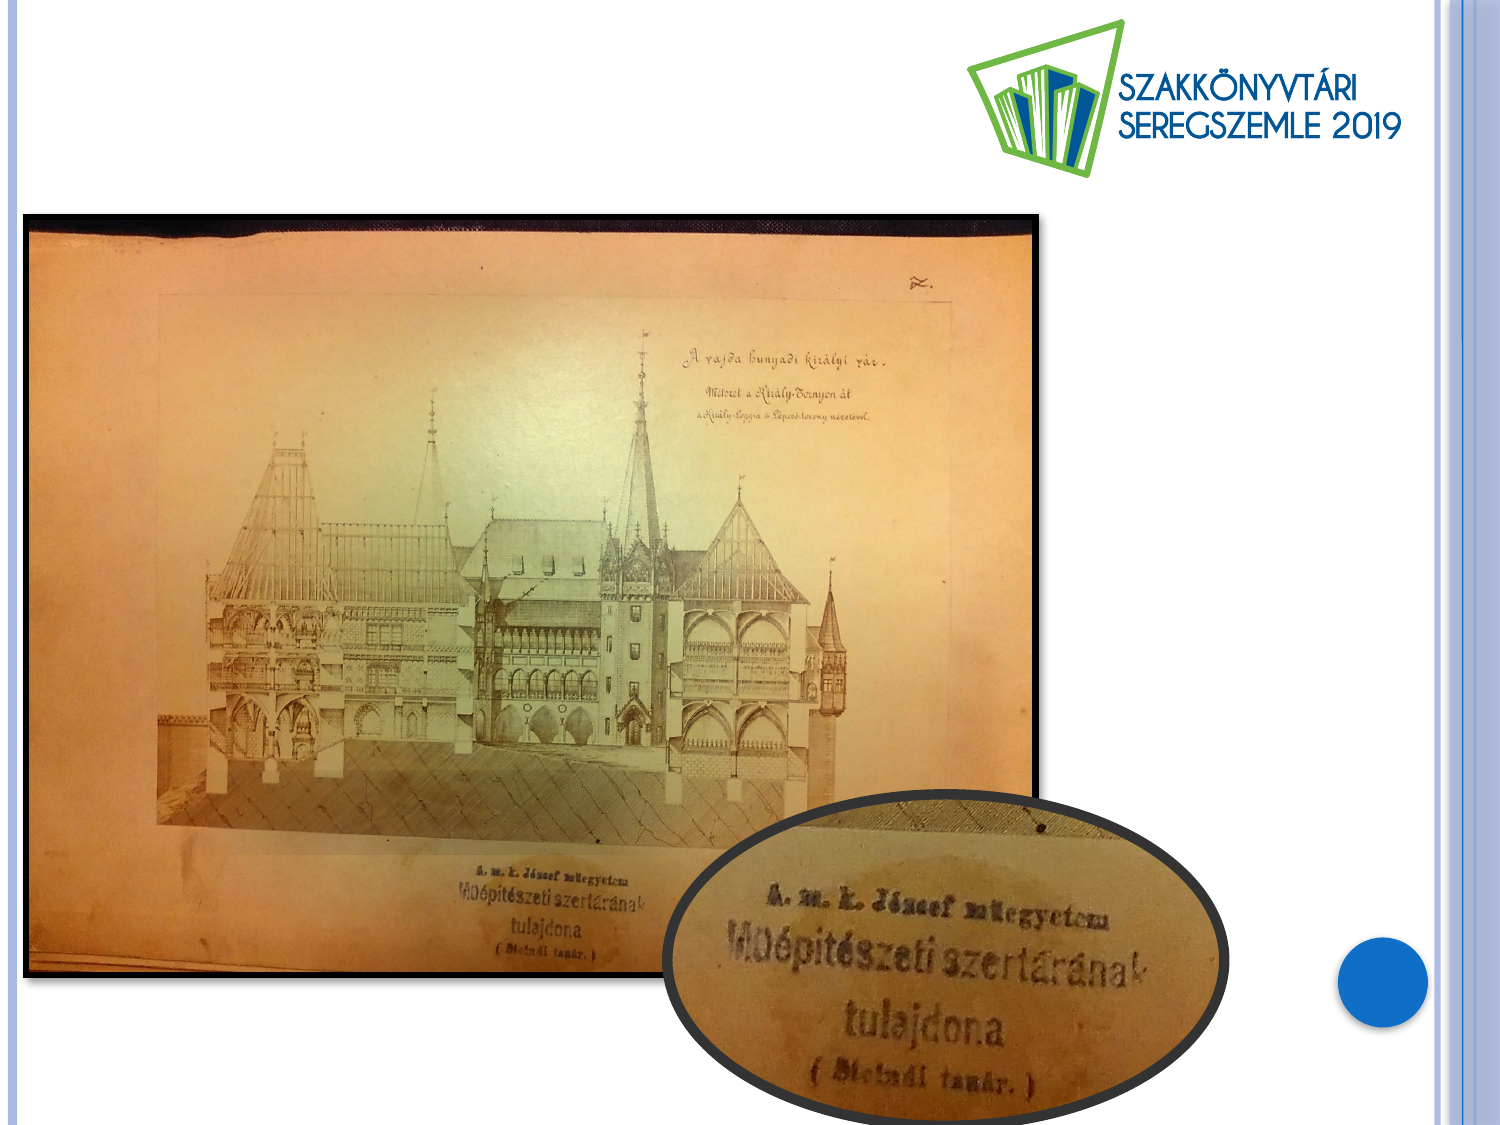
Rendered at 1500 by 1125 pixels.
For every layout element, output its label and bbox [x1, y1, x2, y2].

picture [666, 793, 1225, 1125]
picture [966, 18, 1403, 179]
list [28, 219, 1033, 973]
